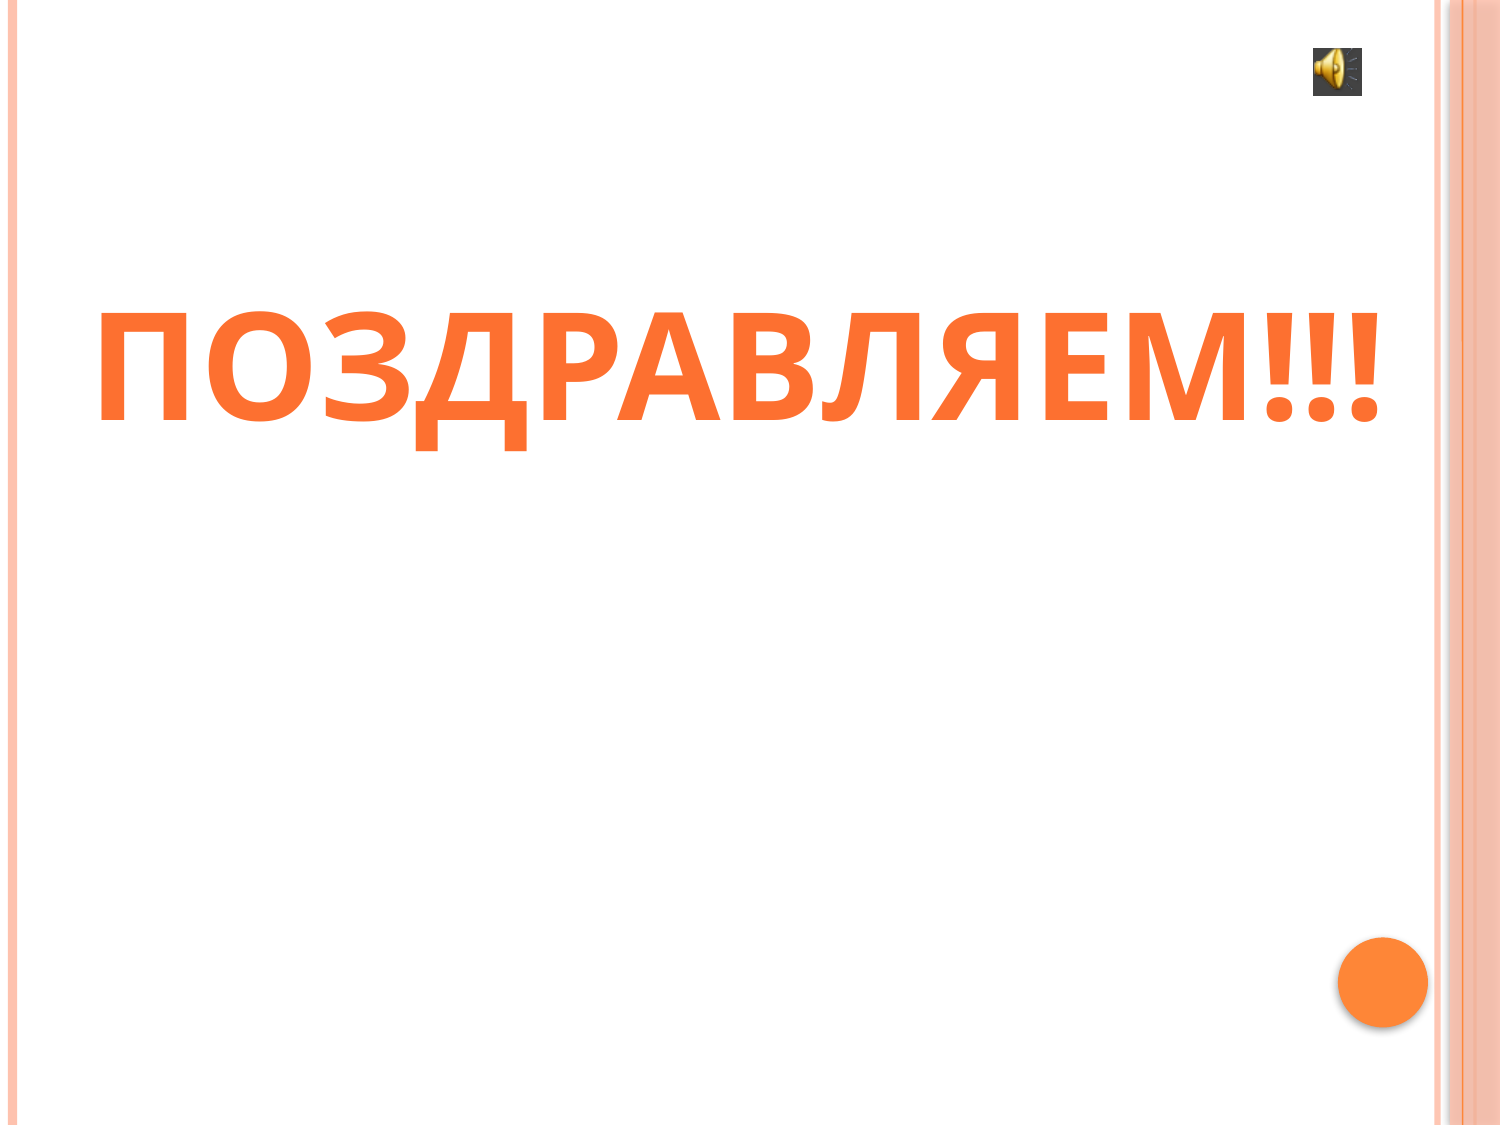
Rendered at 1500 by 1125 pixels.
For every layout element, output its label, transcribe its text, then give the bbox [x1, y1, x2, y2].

list Поздравляем!!! [35, 70, 1442, 1062]
picture [1311, 46, 1363, 98]
